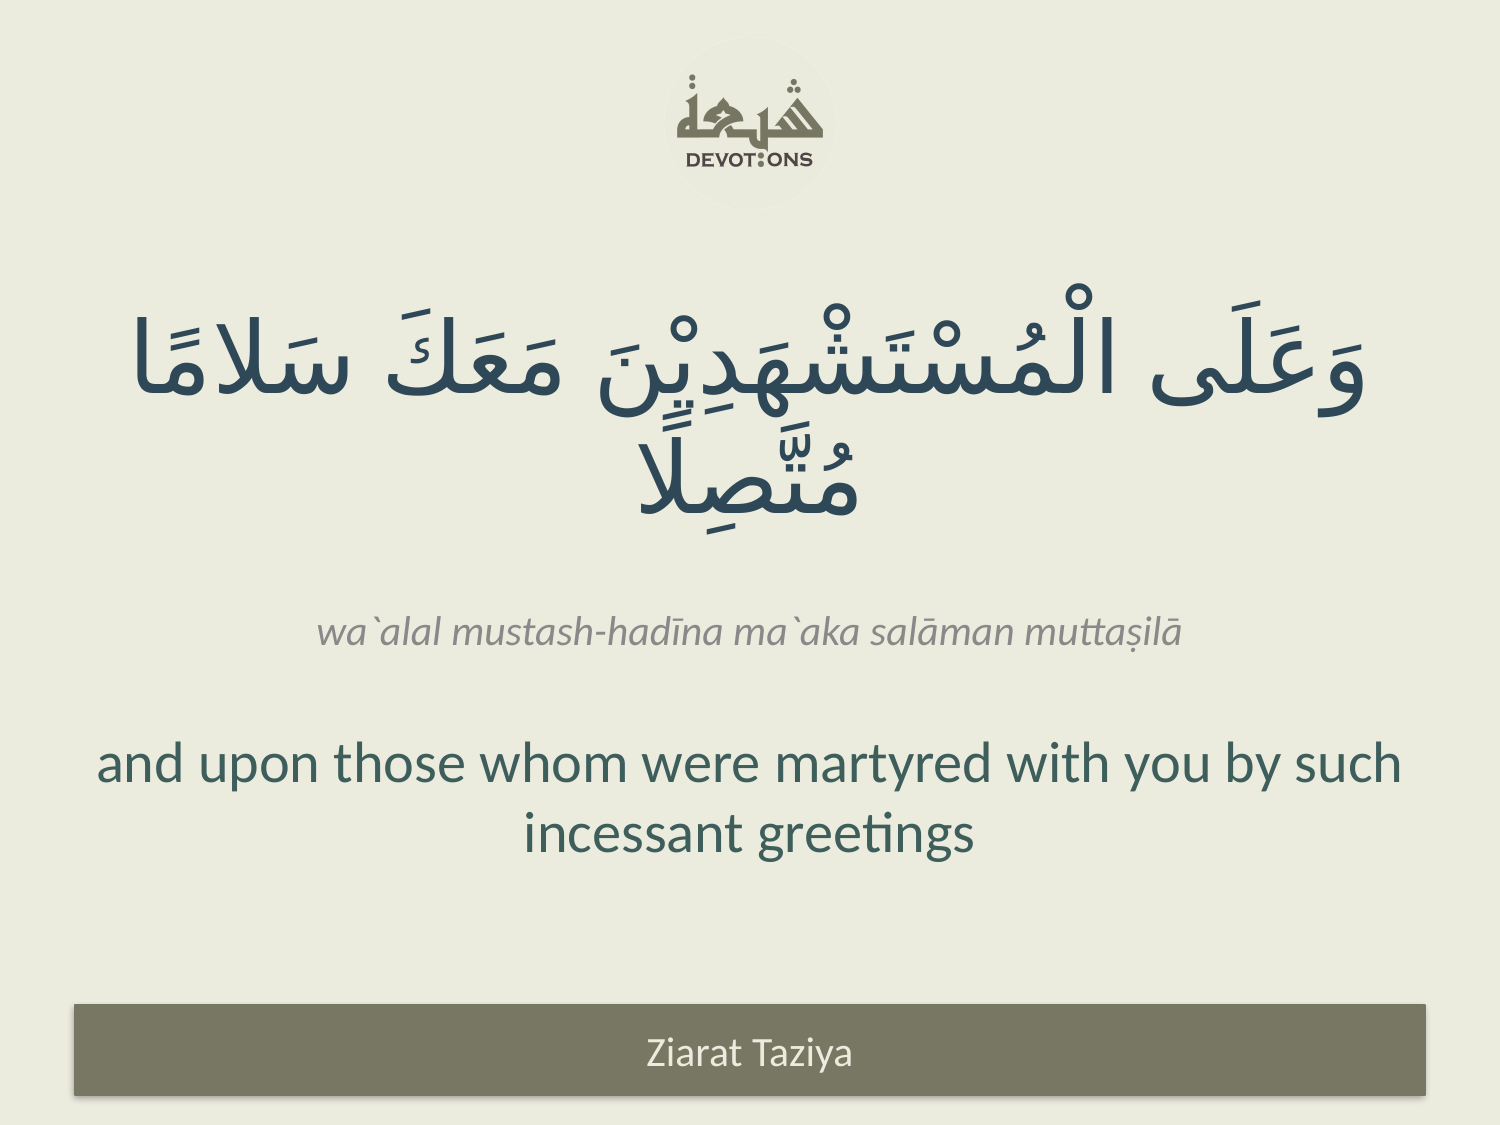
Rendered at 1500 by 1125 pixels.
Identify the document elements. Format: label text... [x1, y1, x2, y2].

text_box [74, 1004, 1426, 1096]
text_box Ziarat Taziya [631, 1017, 869, 1083]
text_box وَعَلَى الْمُسْتَشْهَدِيْنَ مَعَكَ سَلامًا مُتَّصِلًا wa`alal mustash-hadīna ma`aka salāman muttaṣilā and upon those whom were martyred with you by such incessant greetings [74, 286, 1425, 871]
picture [656, 29, 844, 218]
